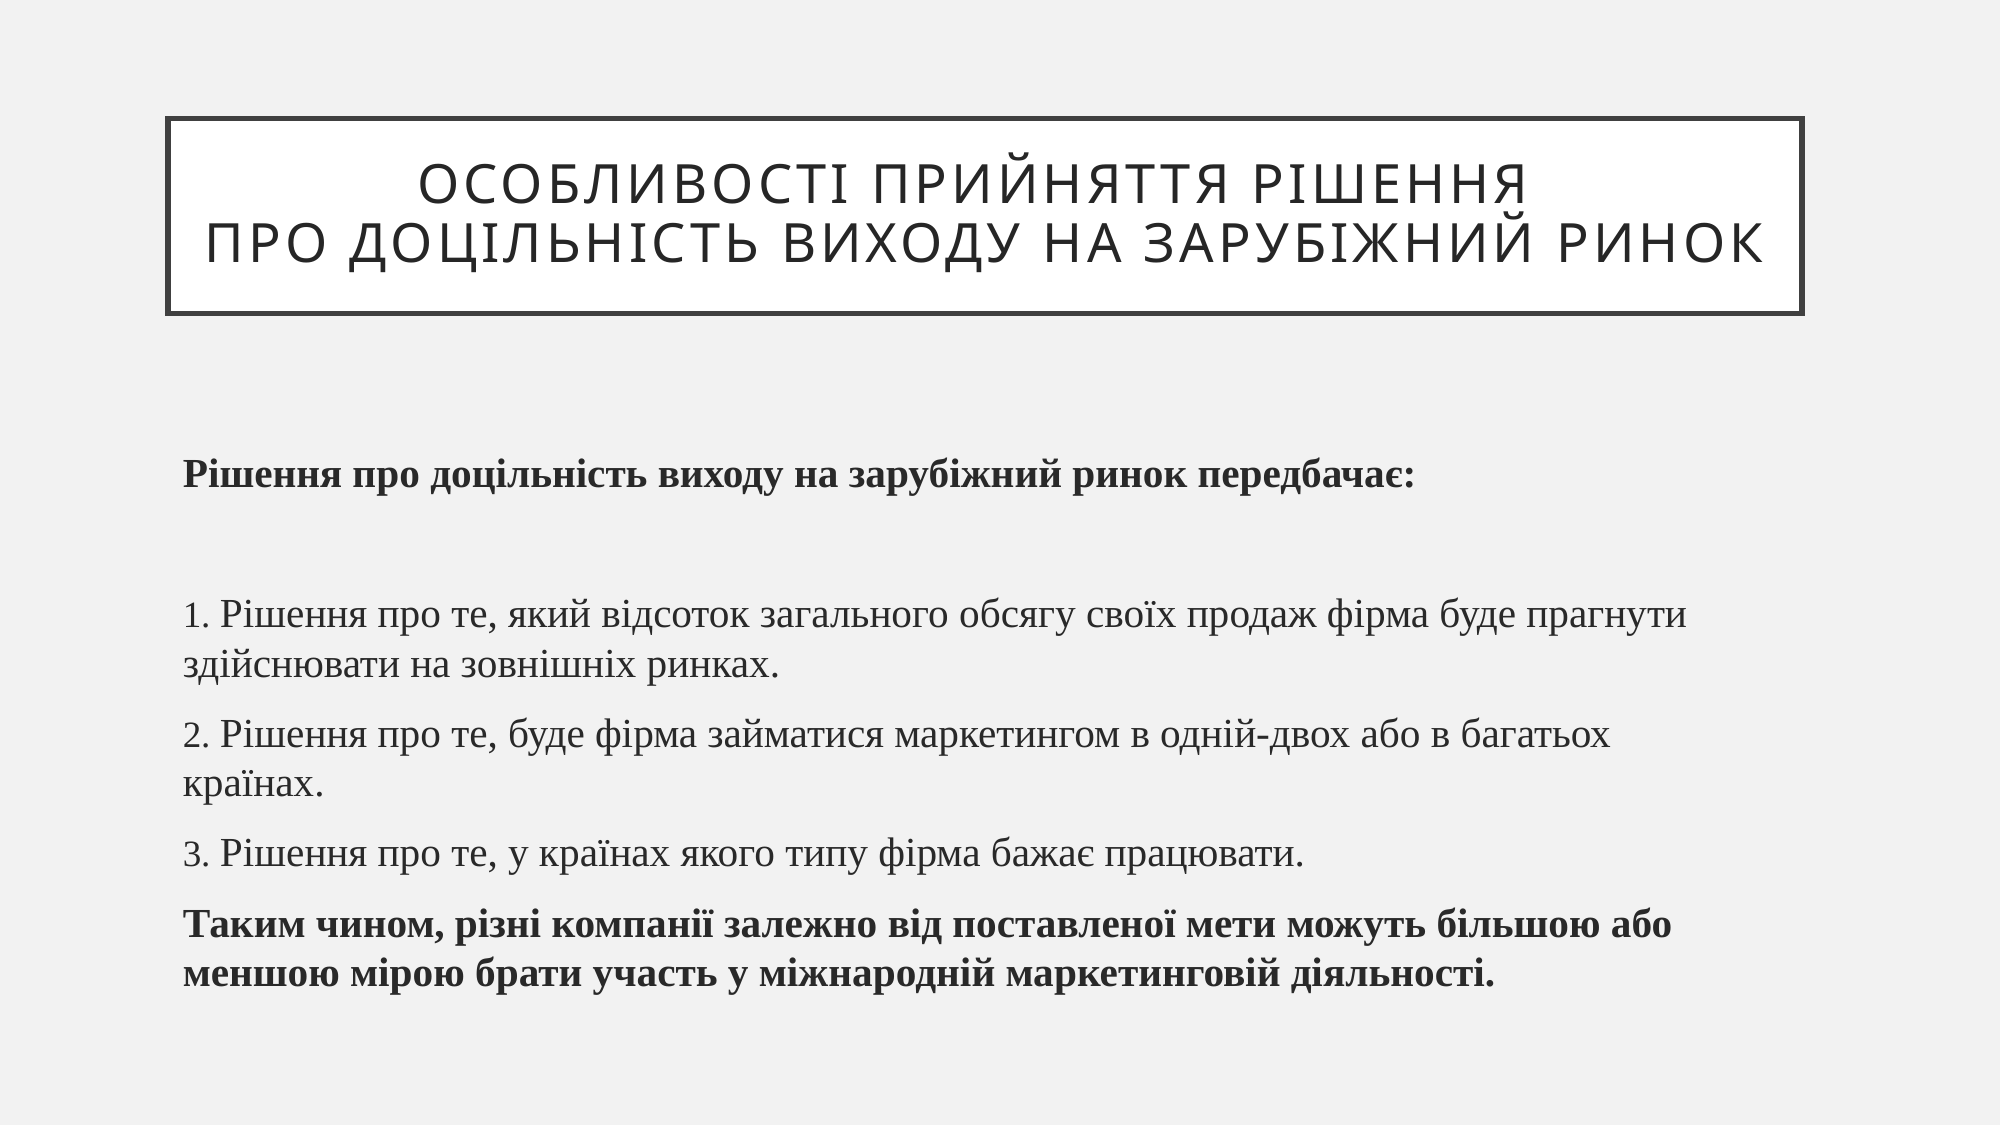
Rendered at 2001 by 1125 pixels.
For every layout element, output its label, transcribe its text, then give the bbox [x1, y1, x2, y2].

title Особливості прийняття рішення про доцільність виходу на зарубіжний ринок [165, 116, 1805, 316]
list Рішення про доцільність виходу на зарубіжний ринок передбачає: 1. Рішення про те, який відсоток загального обсягу своїх продаж фірма буде прагнути здійснювати на зовнішніх ринках. 2. Рішення про те, буде фірма займатися маркетингом в одній-двох або в багатьох країнах. 3. Рішення про те, у країнах якого типу фірма бажає працювати. Таким чином, різні компанії залежно від поставленої мети можуть більшою або меншою мірою брати участь у міжнародній маркетинговій діяльності. [168, 438, 1744, 1008]
